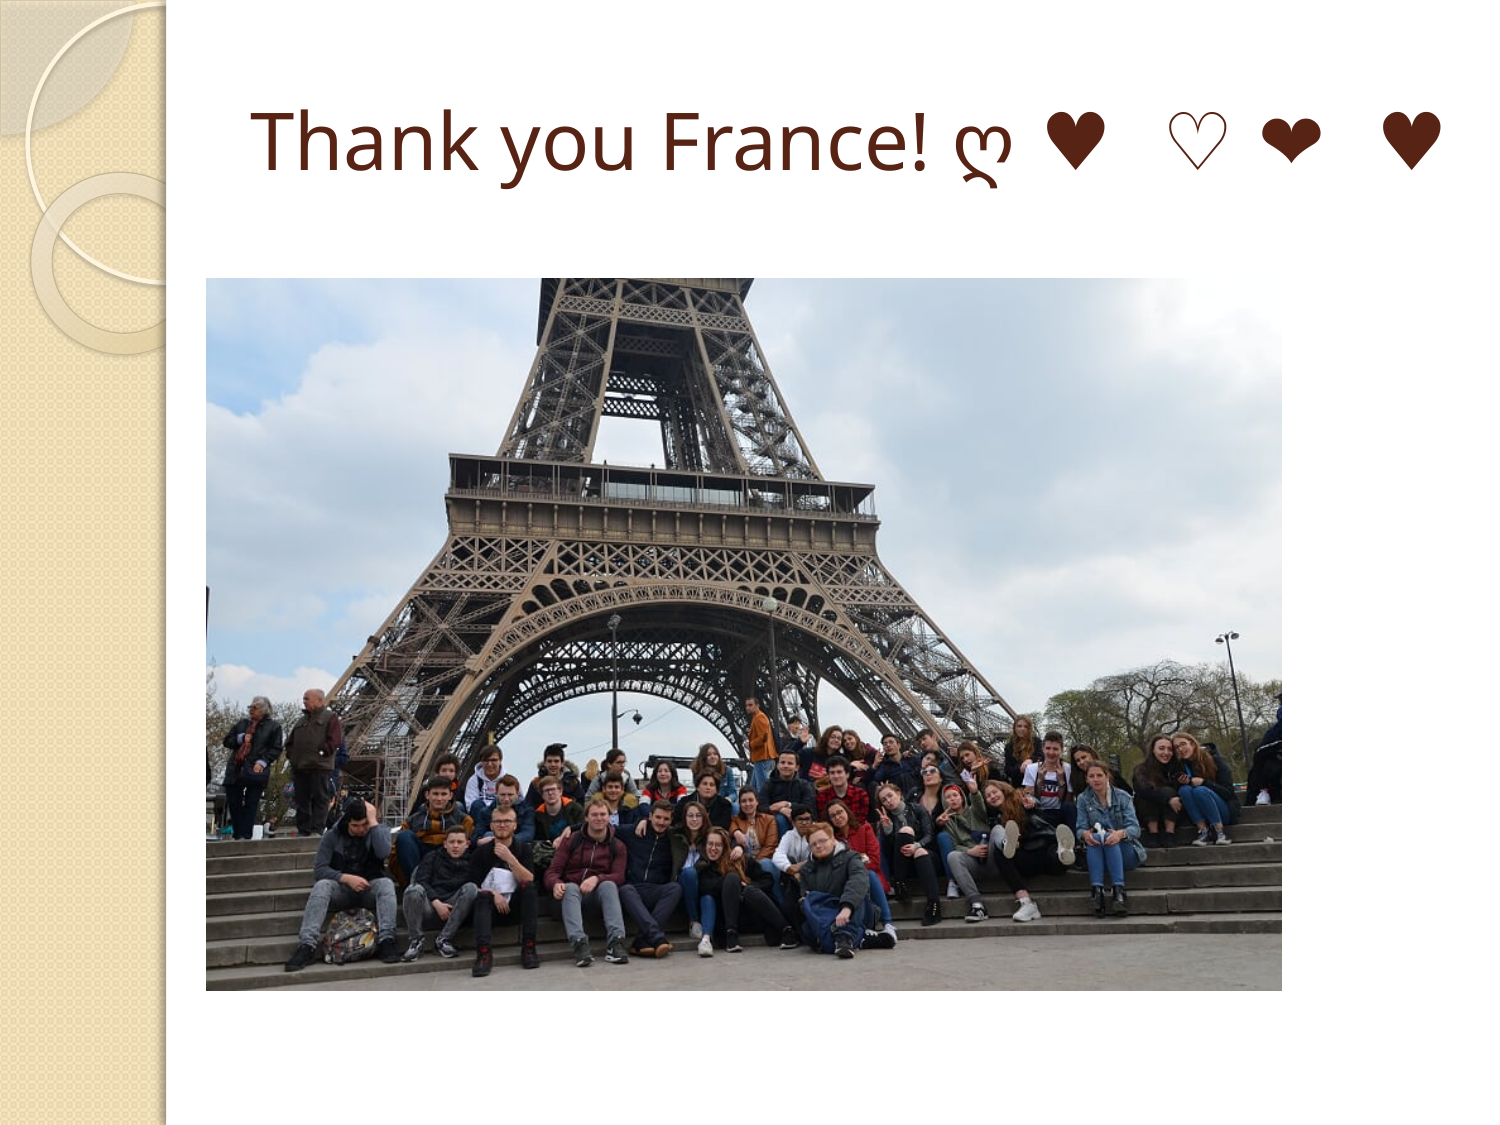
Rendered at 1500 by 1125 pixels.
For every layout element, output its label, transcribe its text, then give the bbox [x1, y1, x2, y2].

title Thank you France! ღ ♥ ♡ ❤ ♥ [235, 45, 1466, 233]
picture [206, 278, 1282, 991]
